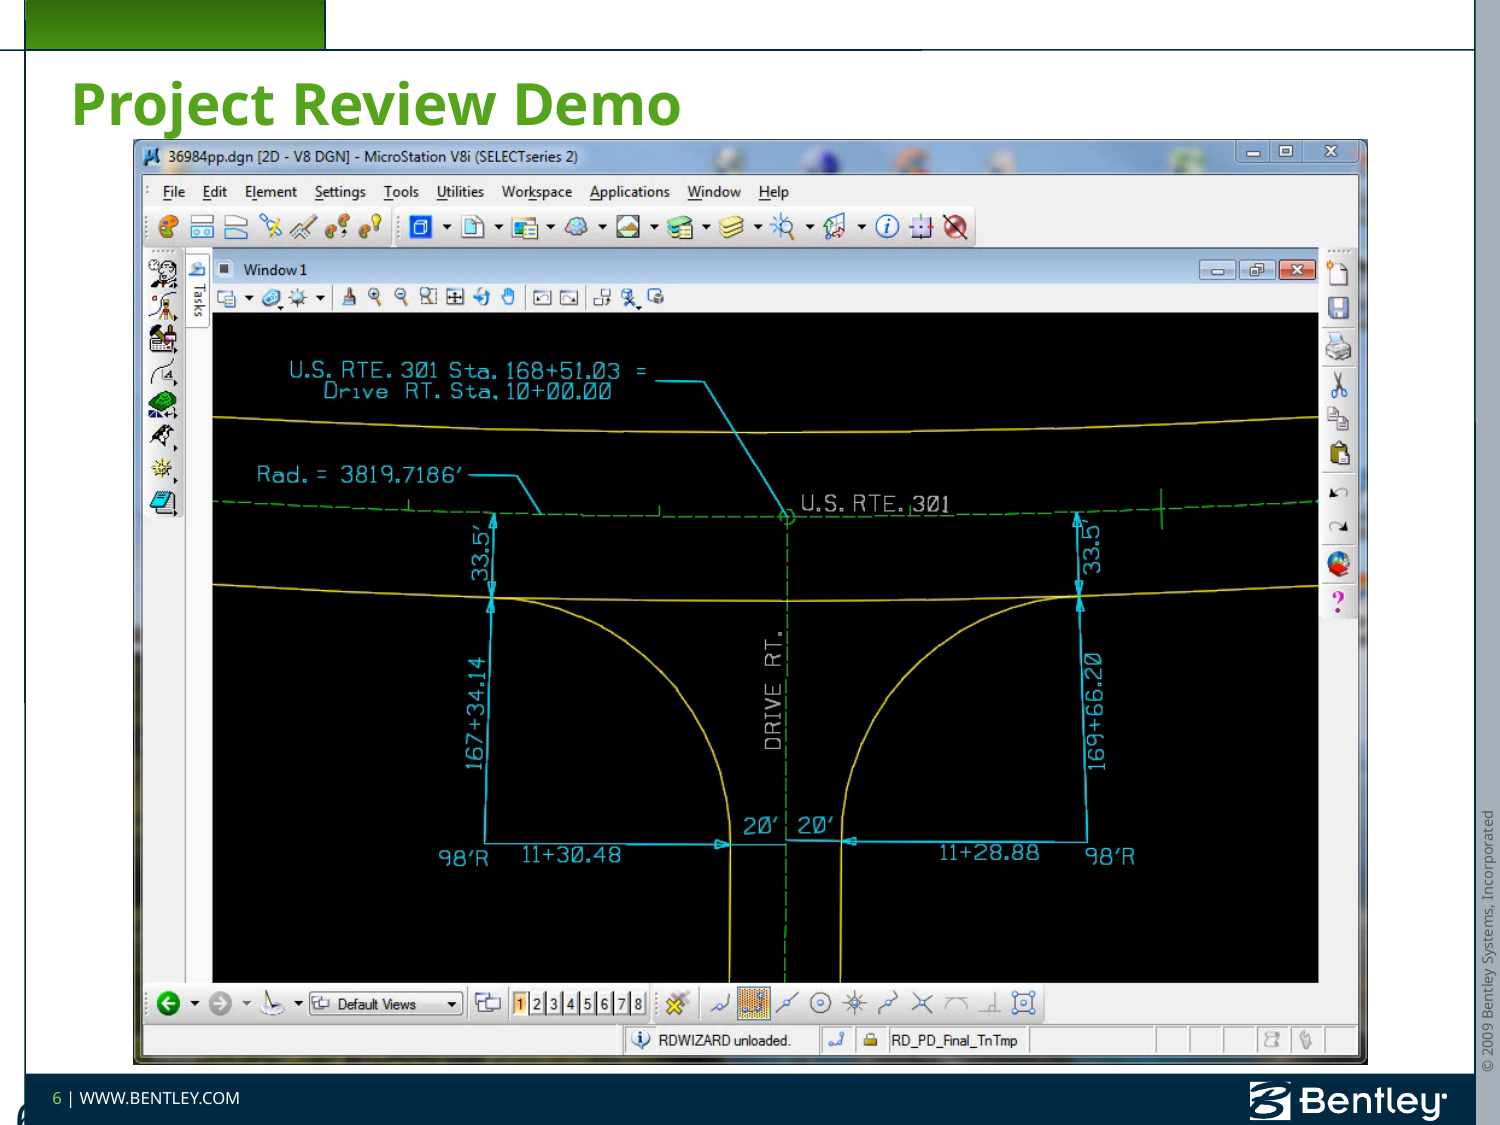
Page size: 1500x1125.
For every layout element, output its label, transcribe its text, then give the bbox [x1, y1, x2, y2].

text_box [132, 138, 1369, 1066]
picture [1250, 1076, 1450, 1125]
title Project Review Demo [55, 37, 1256, 176]
slide_number 6 [0, 1081, 488, 1125]
